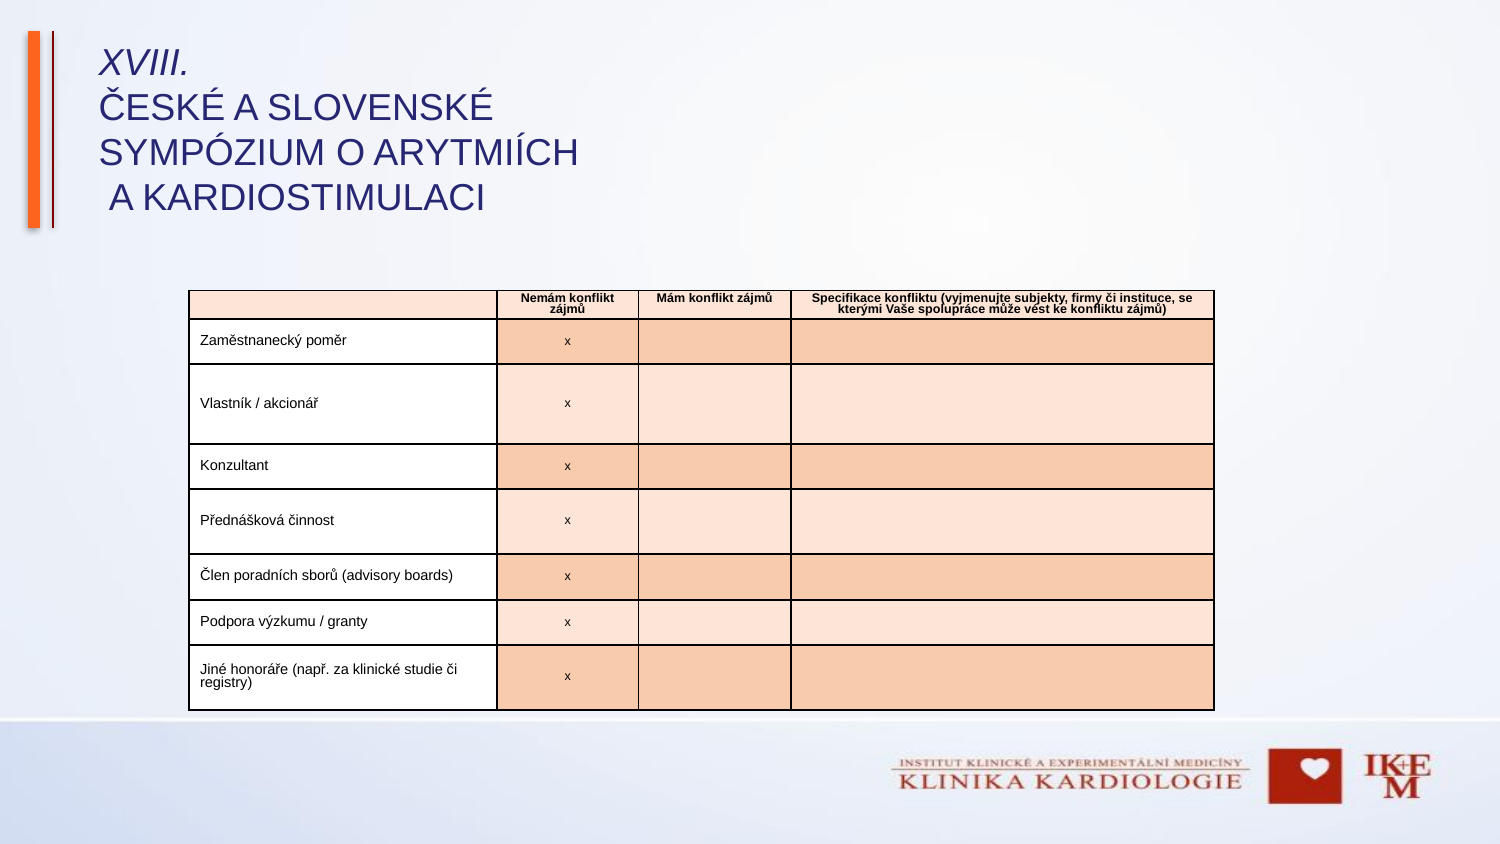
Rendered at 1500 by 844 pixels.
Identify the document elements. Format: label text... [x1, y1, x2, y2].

table_cell Vlastník / akcionář [190, 365, 496, 443]
table_cell [792, 555, 1213, 599]
table_cell x [498, 601, 638, 644]
table_cell [792, 365, 1213, 443]
table_header Nemám konflikt zájmů [498, 291, 638, 318]
table_cell Podpora výzkumu / granty [190, 601, 496, 644]
table_cell x [498, 445, 638, 488]
table_cell [639, 490, 790, 553]
table_cell x [498, 490, 638, 553]
table_cell Přednášková činnost [190, 490, 496, 553]
table_cell x [498, 320, 638, 363]
table_header [190, 291, 496, 318]
table_cell [792, 601, 1213, 644]
table_cell Člen poradních sborů (advisory boards) [190, 555, 496, 599]
table_cell [639, 601, 790, 644]
table_cell [639, 646, 790, 709]
table_cell Jiné honoráře (např. za klinické studie či registry) [190, 646, 496, 709]
text_box XVIII. ČESKÉ A SLOVENSKÉ SYMPÓZIUM O ARYTMIÍCH A KARDIOSTIMULACI [83, 30, 656, 226]
table_header Mám konflikt zájmů [639, 291, 790, 318]
table_cell x [498, 646, 638, 709]
table_cell [792, 320, 1213, 363]
table_cell Konzultant [190, 445, 496, 488]
table_cell x [498, 365, 638, 443]
table_cell [639, 445, 790, 488]
table_cell Zaměstnanecký poměr [190, 320, 496, 363]
picture [0, 0, 1500, 844]
table_cell [792, 490, 1213, 553]
table_cell [792, 445, 1213, 488]
table_header Specifikace konfliktu (vyjmenujte subjekty, firmy či instituce, se kterými Vaše spolupráce může vést ke konfliktu zájmů) [792, 291, 1213, 318]
table_cell [639, 365, 790, 443]
table_cell [639, 555, 790, 599]
table_cell [639, 320, 790, 363]
table_cell [792, 646, 1213, 709]
table_cell x [498, 555, 638, 599]
